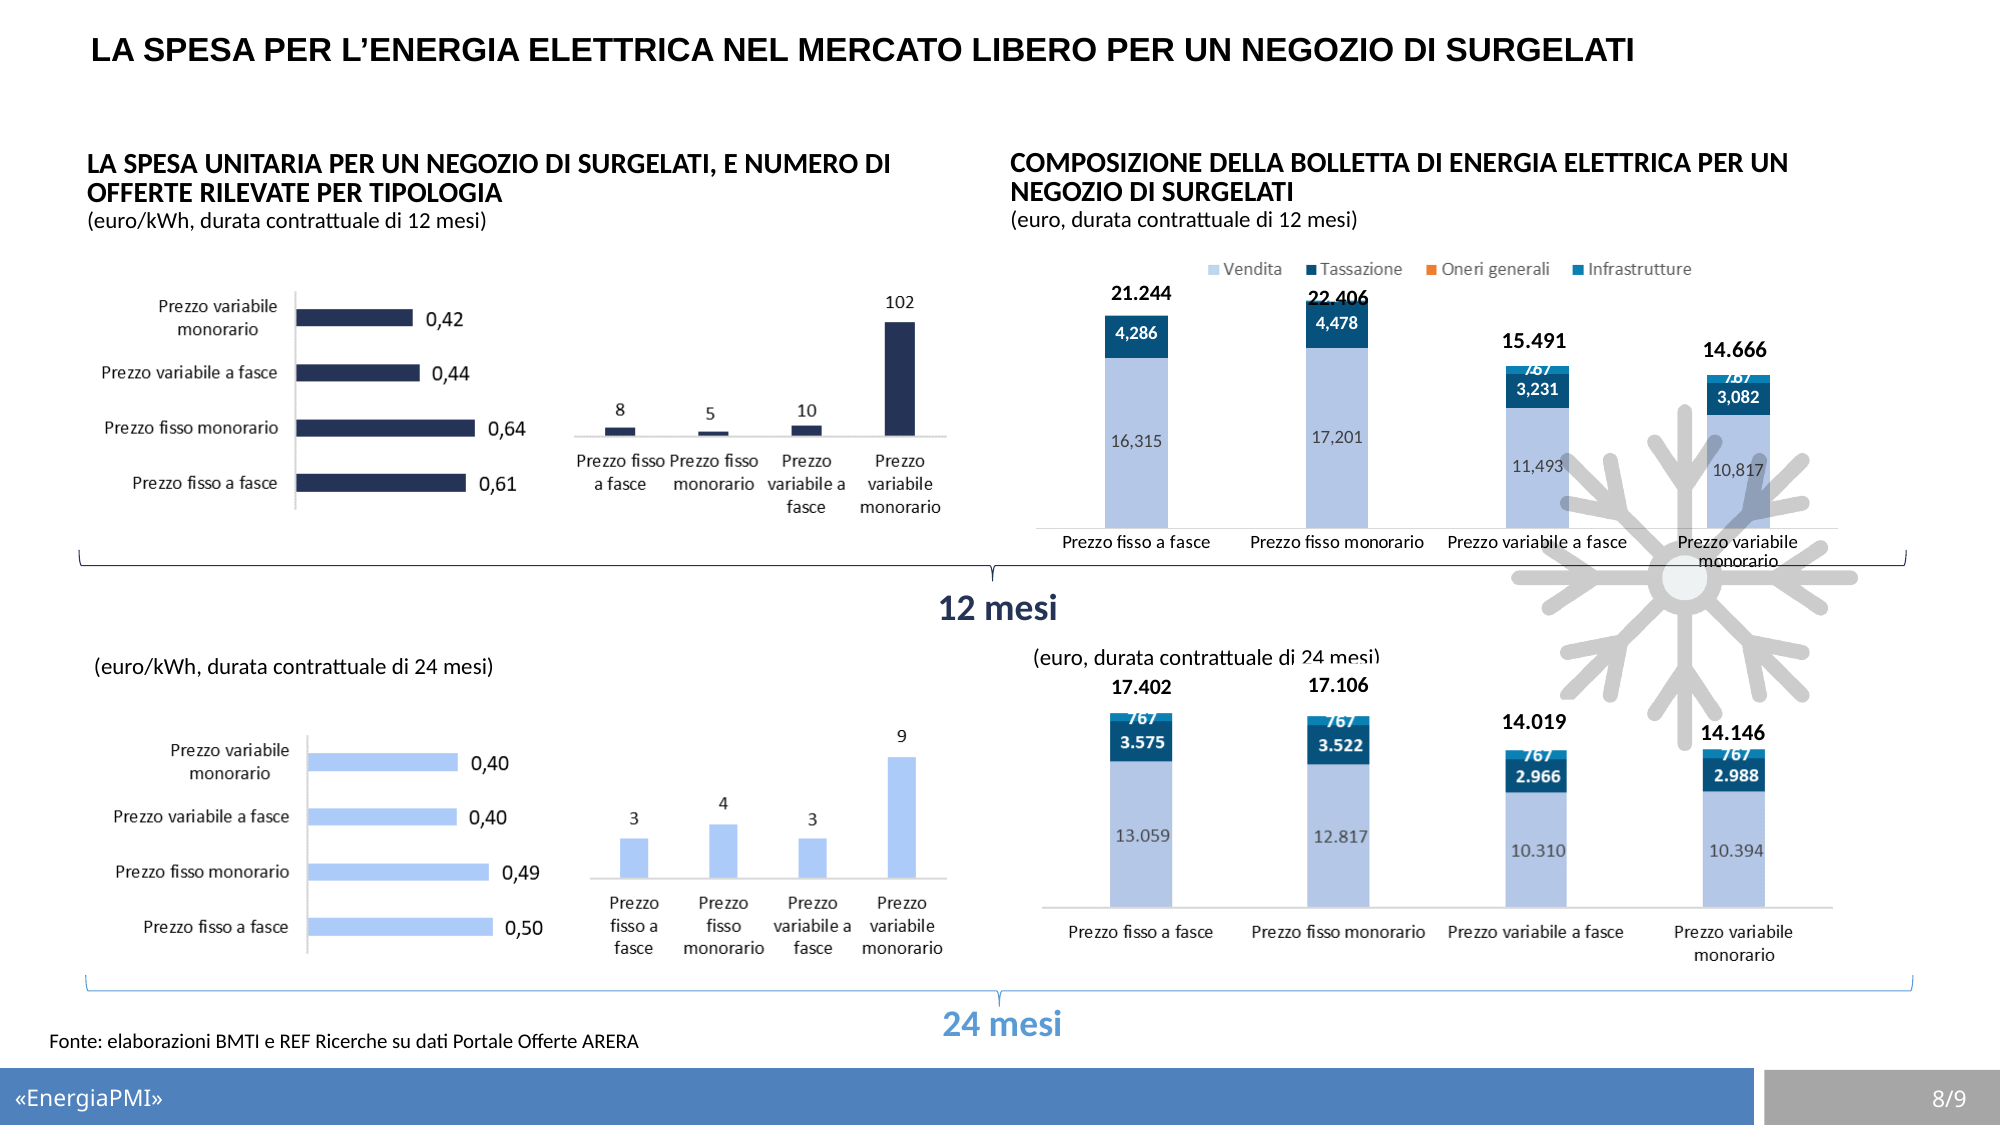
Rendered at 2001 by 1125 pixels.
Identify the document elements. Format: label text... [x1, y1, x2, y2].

table_cell [48, 1075, 951, 1105]
table_header COMPOSIZIONE DELLA BOLLETTA DI ENERGIA ELETTRICA PER UN NEGOZIO DI SURGELATI [1009, 149, 1882, 209]
picture [567, 720, 970, 973]
text_box [78, 549, 1019, 576]
text_box [1858, 549, 1907, 567]
chart [1019, 260, 1856, 579]
text_box 24 mesi [927, 991, 1078, 1052]
text_box [85, 975, 1914, 992]
text_box (euro, durata contrattuale di 24 mesi) [1018, 635, 1397, 678]
table_cell (euro/kWh, durata contrattuale di 12 mesi) [86, 210, 951, 234]
picture [551, 279, 969, 531]
picture [99, 712, 554, 977]
table_header LA SPESA UNITARIA PER UN NEGOZIO DI SURGELATI, E NUMERO DI OFFERTE RILEVATE PER TIPOLOGIA [86, 150, 951, 210]
table_header Fonte: elaborazioni BMTI e REF Ricerche su dati Portale Offerte ARERA [48, 1032, 951, 1075]
picture [1178, 246, 1712, 299]
text_box 12 mesi [922, 576, 1073, 636]
picture [1019, 404, 1858, 979]
picture [88, 268, 542, 533]
table_cell (euro, durata contrattuale di 12 mesi) [1009, 209, 1882, 233]
text_box LA SPESA PER L’ENERGIA ELETTRICA NEL MERCATO LIBERO PER UN NEGOZIO DI SURGELATI [75, 0, 1887, 101]
text_box (euro/kWh, durata contrattuale di 24 mesi) [79, 644, 510, 687]
